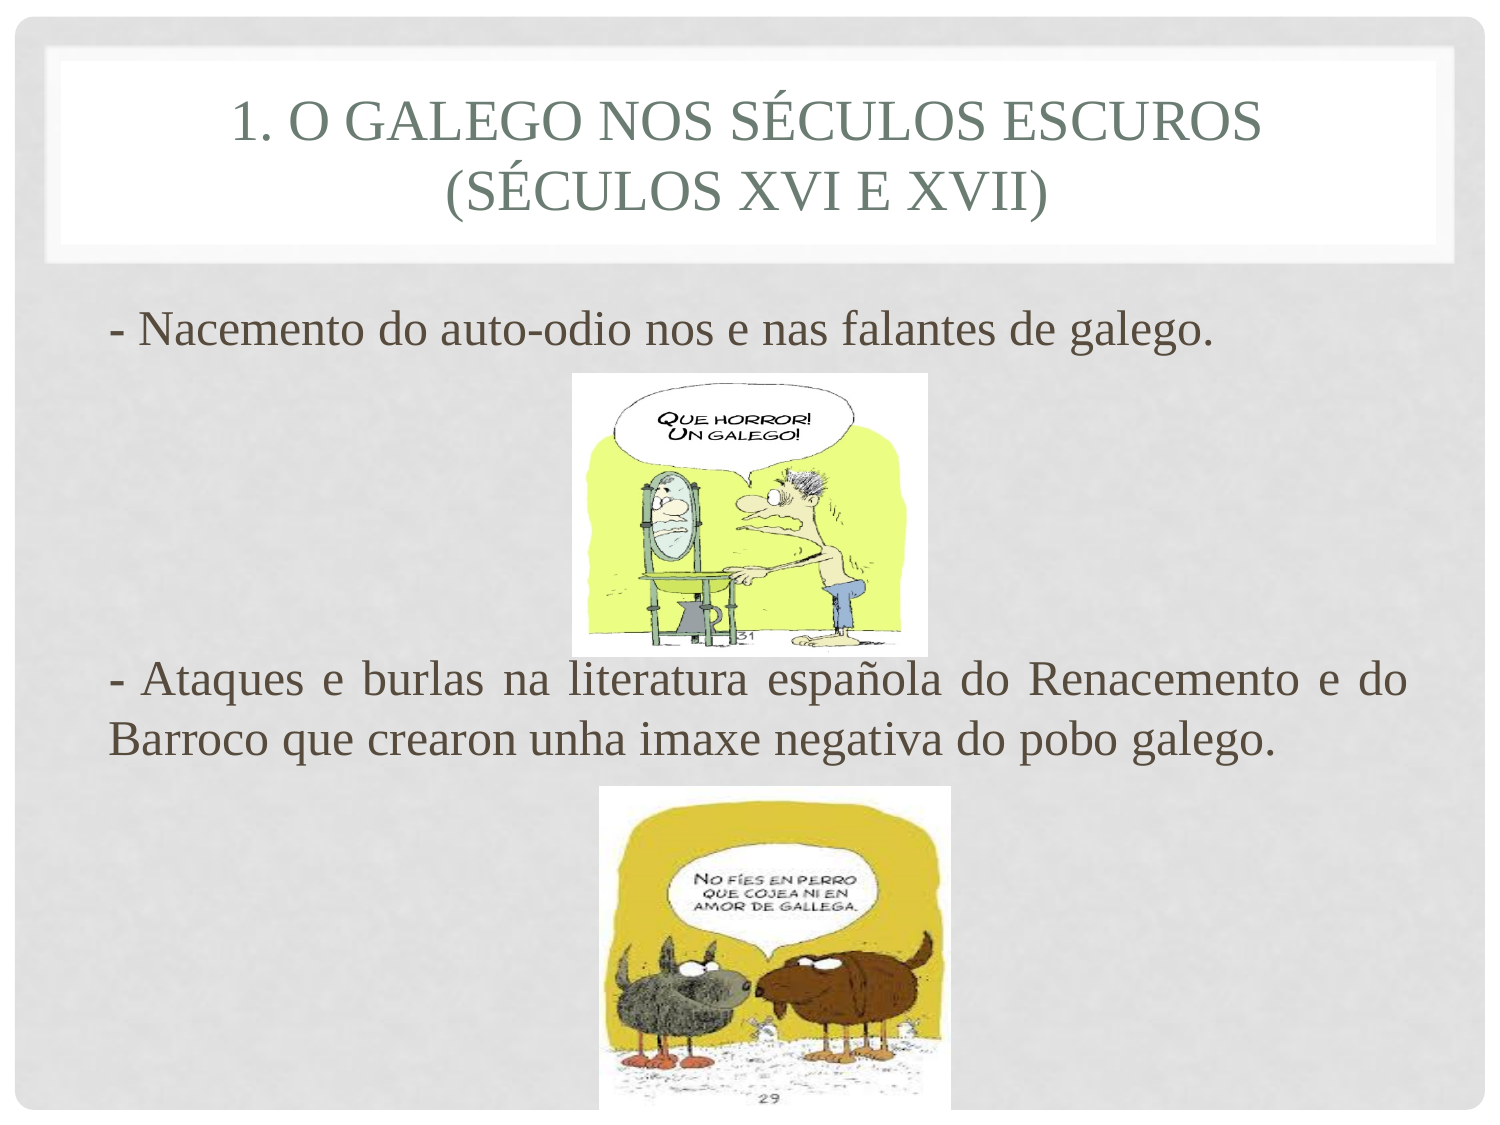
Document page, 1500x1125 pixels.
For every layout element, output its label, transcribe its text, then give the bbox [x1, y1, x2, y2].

picture [599, 786, 951, 1125]
title 1. O GALEGO NOS SÉCULOS ESCUROS (SÉCULOS xvi E xvii) [69, 66, 1425, 238]
picture [572, 373, 928, 658]
list - Nacemento do auto-odio nos e nas falantes de galego. - Ataques e burlas na literatura española do Renacemento e do Barroco que crearon unha imaxe negativa do pobo galego. [75, 287, 1425, 1083]
